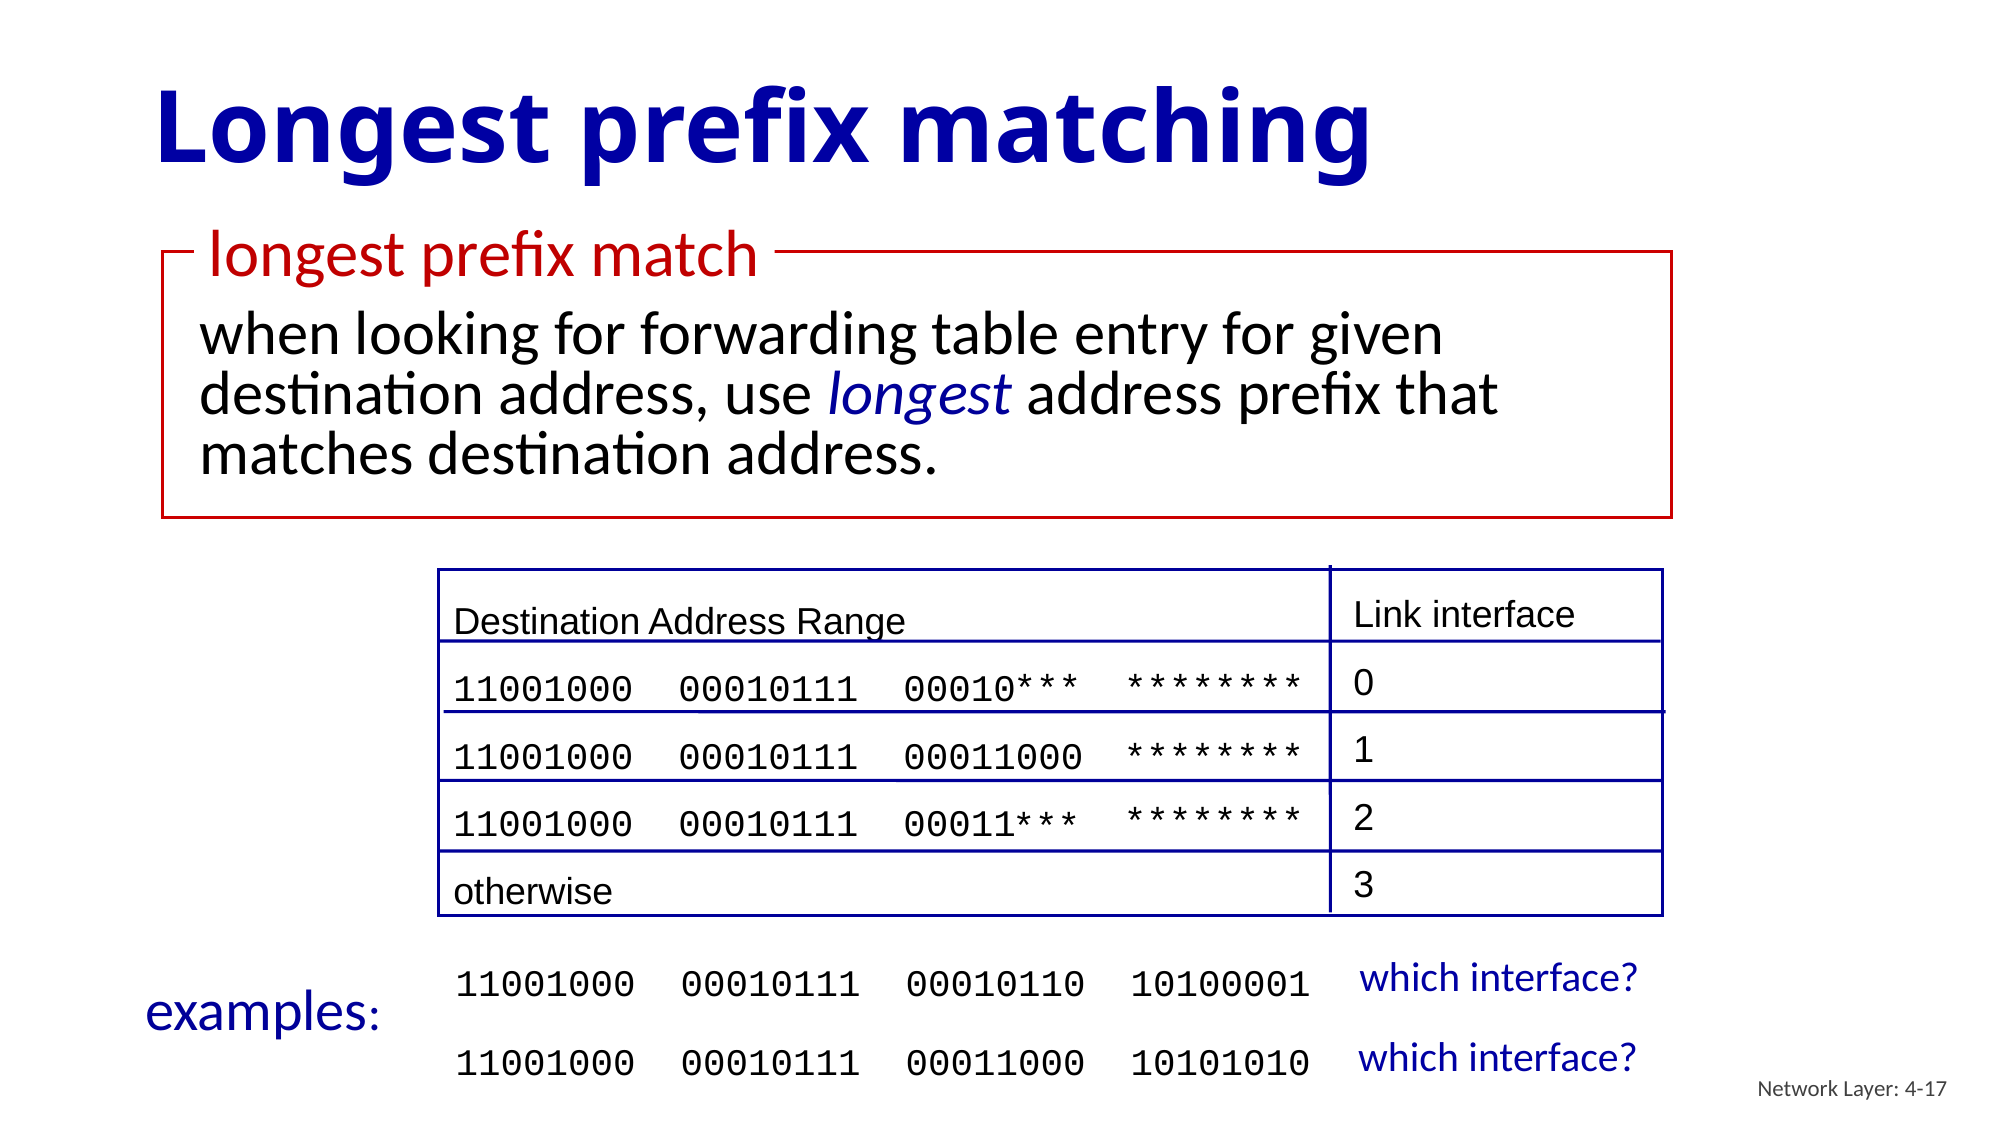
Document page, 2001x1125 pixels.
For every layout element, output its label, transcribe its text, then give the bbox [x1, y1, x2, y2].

text_box [162, 251, 1672, 518]
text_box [129, 942, 1656, 1092]
title Longest prefix matching [137, 56, 1863, 204]
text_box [438, 560, 1666, 918]
text_box longest prefix match [194, 202, 775, 298]
slide_number Network Layer: 4-17 [1512, 1056, 1963, 1117]
text_box when looking for forwarding table entry for given destination address, use longest address prefix that matches destination address. [185, 298, 1703, 494]
